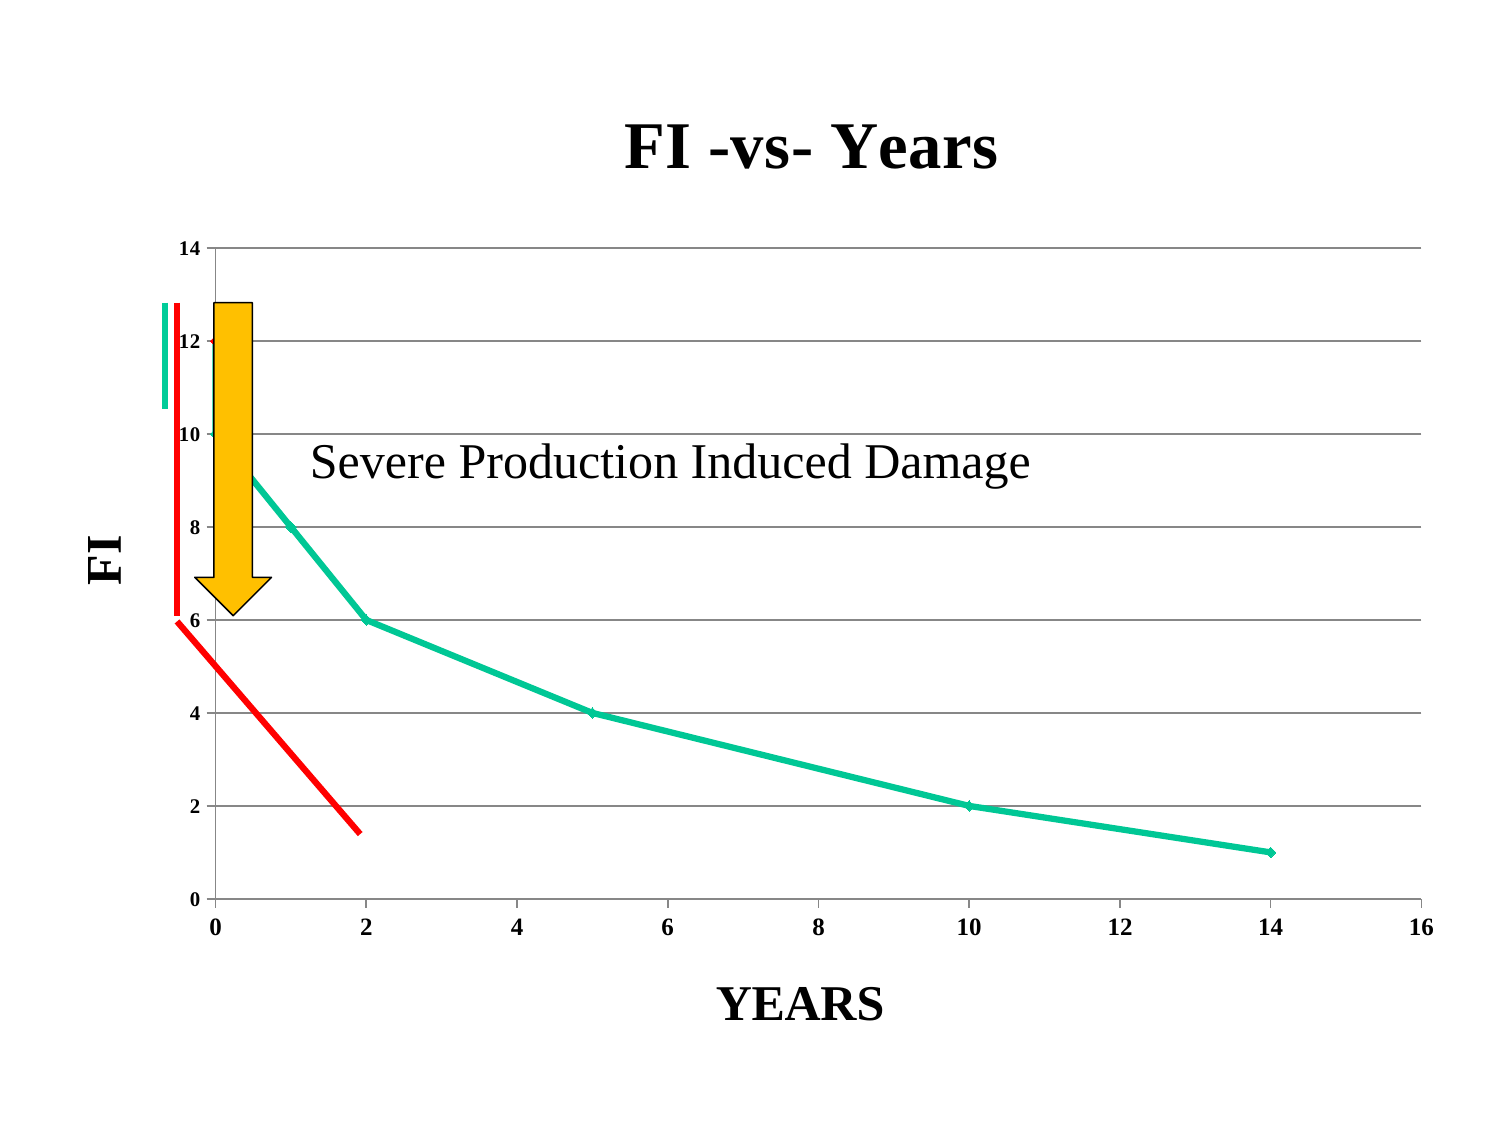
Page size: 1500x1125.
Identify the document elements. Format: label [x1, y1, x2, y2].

chart [37, 74, 1463, 1072]
